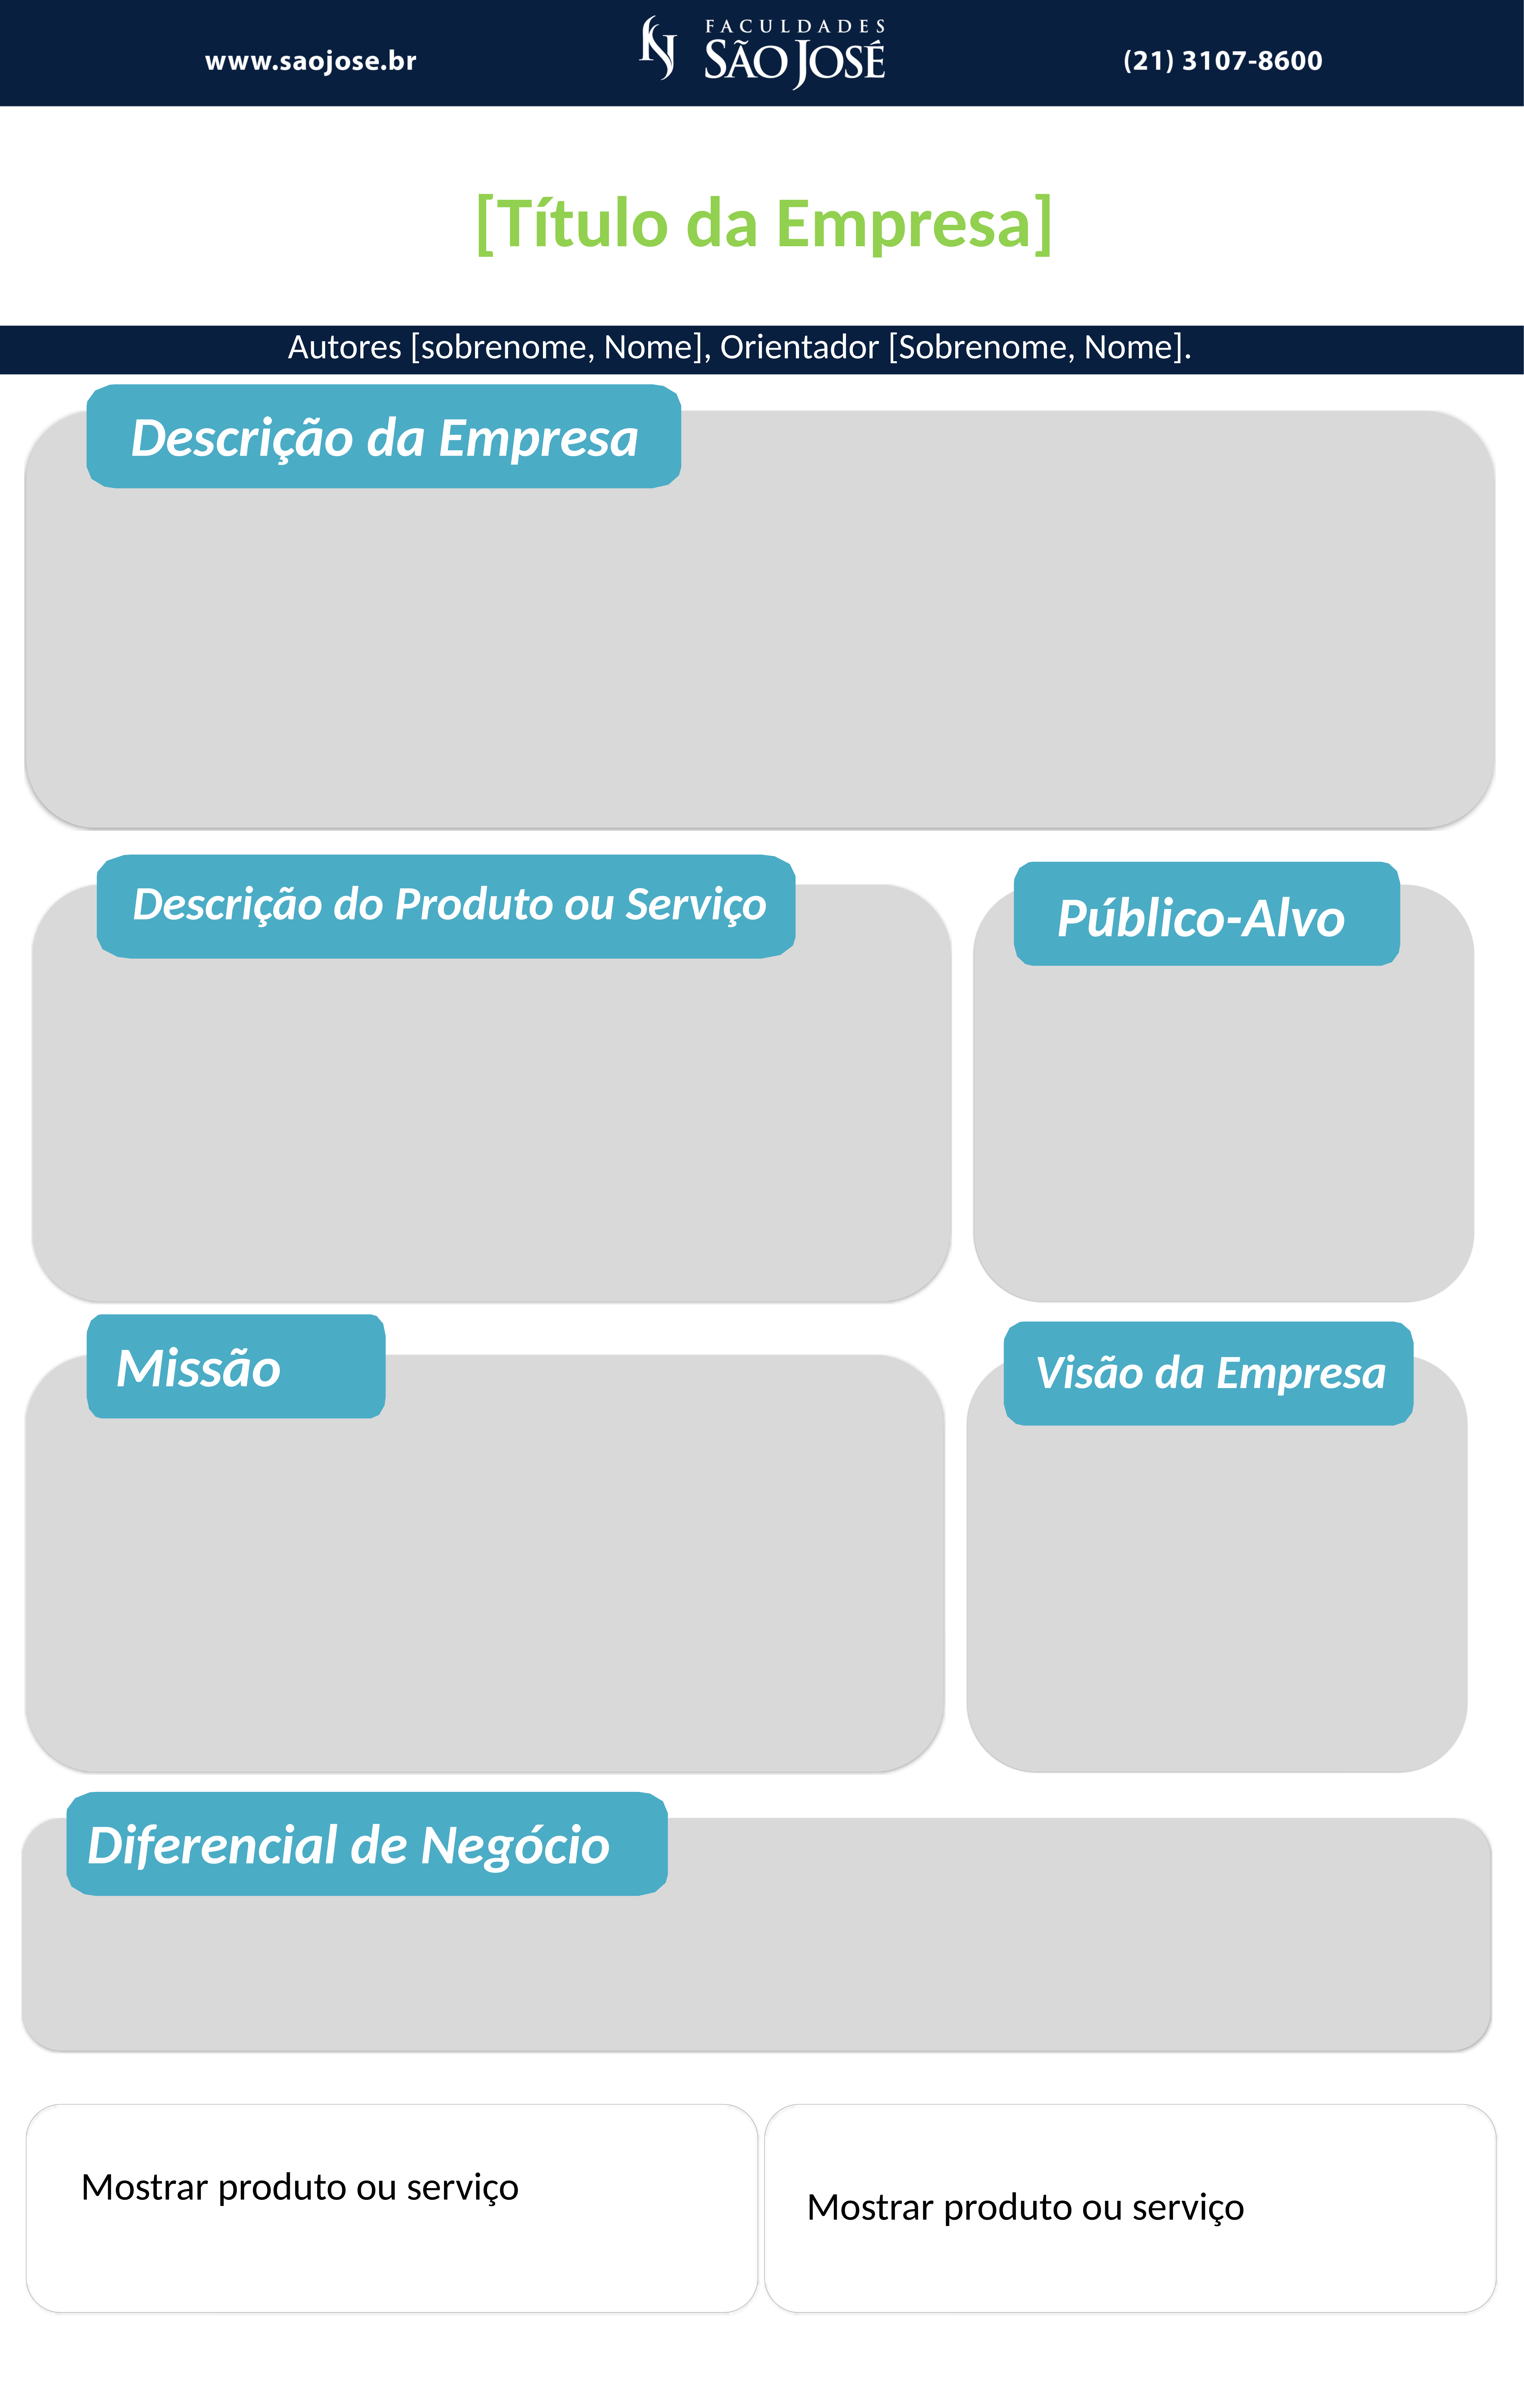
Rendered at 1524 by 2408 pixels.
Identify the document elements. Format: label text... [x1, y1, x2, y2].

picture [0, 0, 1524, 107]
text_box Descrição do Produto ou Serviço [128, 869, 773, 931]
picture [0, 325, 1524, 374]
text_box Autores [sobrenome, Nome], Orientador [Sobrenome, Nome]. [284, 320, 1198, 324]
text_box [Título da Empresa] [470, 173, 1232, 263]
text_box [87, 1314, 386, 1418]
text_box Visão da Empresa [1031, 1338, 1392, 1400]
text_box [974, 884, 1474, 1302]
text_box [87, 384, 681, 488]
text_box [97, 855, 796, 959]
text_box [32, 884, 950, 1302]
text_box [967, 1357, 1468, 1772]
text_box [67, 1792, 668, 1896]
text_box Diferencial de Negócio [83, 1805, 615, 1877]
text_box [26, 411, 1494, 828]
text_box Descrição da Empresa [126, 398, 644, 470]
text_box Missão [111, 1328, 286, 1400]
text_box [26, 2104, 758, 2313]
text_box [26, 1355, 944, 1772]
text_box [22, 1818, 1491, 2051]
text_box [1014, 862, 1400, 966]
text_box [764, 2104, 1497, 2313]
text_box Mostrar produto ou serviço [802, 2178, 1444, 2230]
text_box Público-Alvo [1052, 878, 1351, 950]
text_box [1004, 1322, 1414, 1426]
text_box Mostrar produto ou serviço [77, 2158, 718, 2210]
